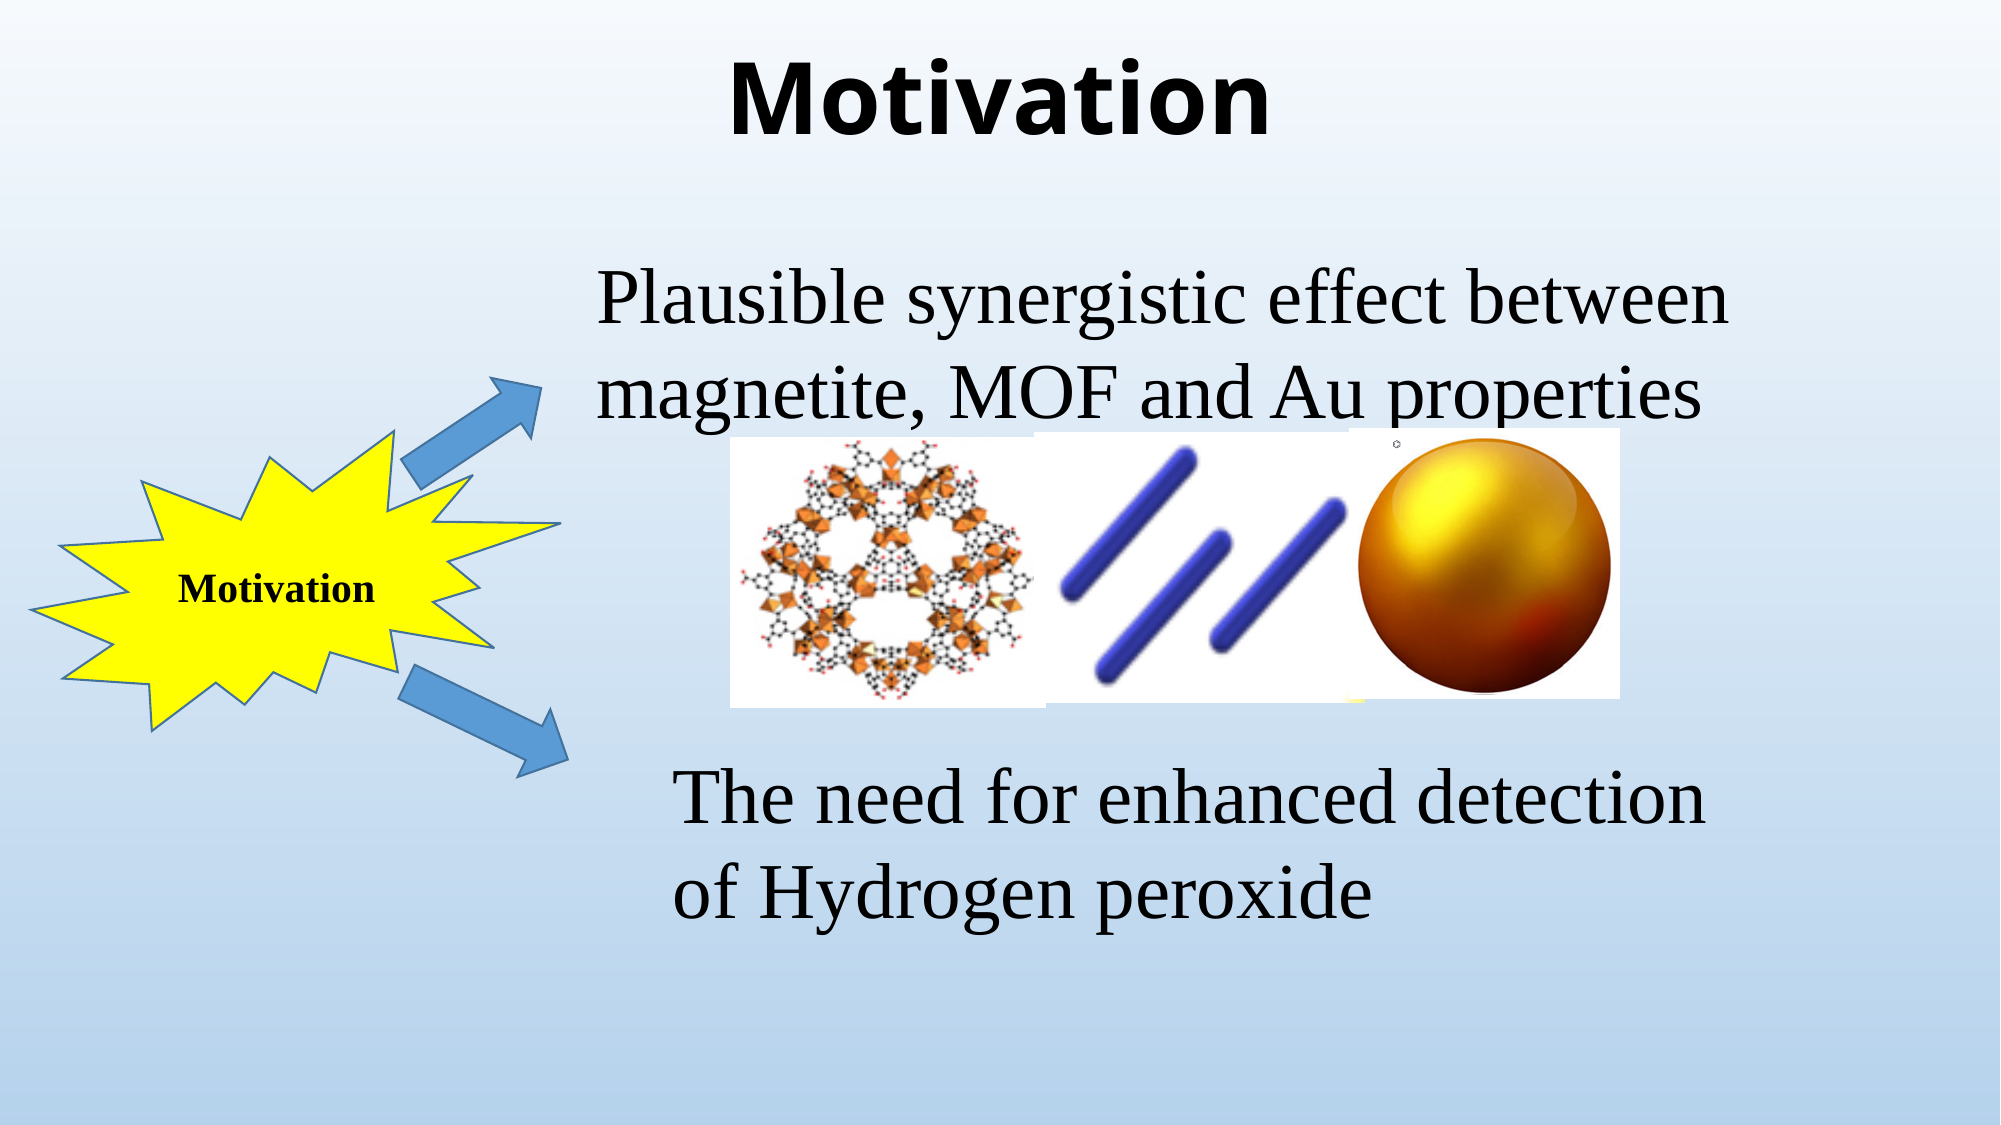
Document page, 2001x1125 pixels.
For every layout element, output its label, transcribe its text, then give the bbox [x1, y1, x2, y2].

text_box The need for enhanced detection of Hydrogen peroxide [657, 736, 1738, 942]
picture [730, 428, 1620, 708]
title Motivation [149, 28, 1851, 174]
text_box Plausible synergistic effect between magnetite, MOF and Au properties [581, 237, 1917, 443]
text_box [397, 663, 570, 779]
text_box [399, 376, 543, 491]
text_box Motivation [27, 428, 562, 733]
list [29, 174, 2000, 1045]
